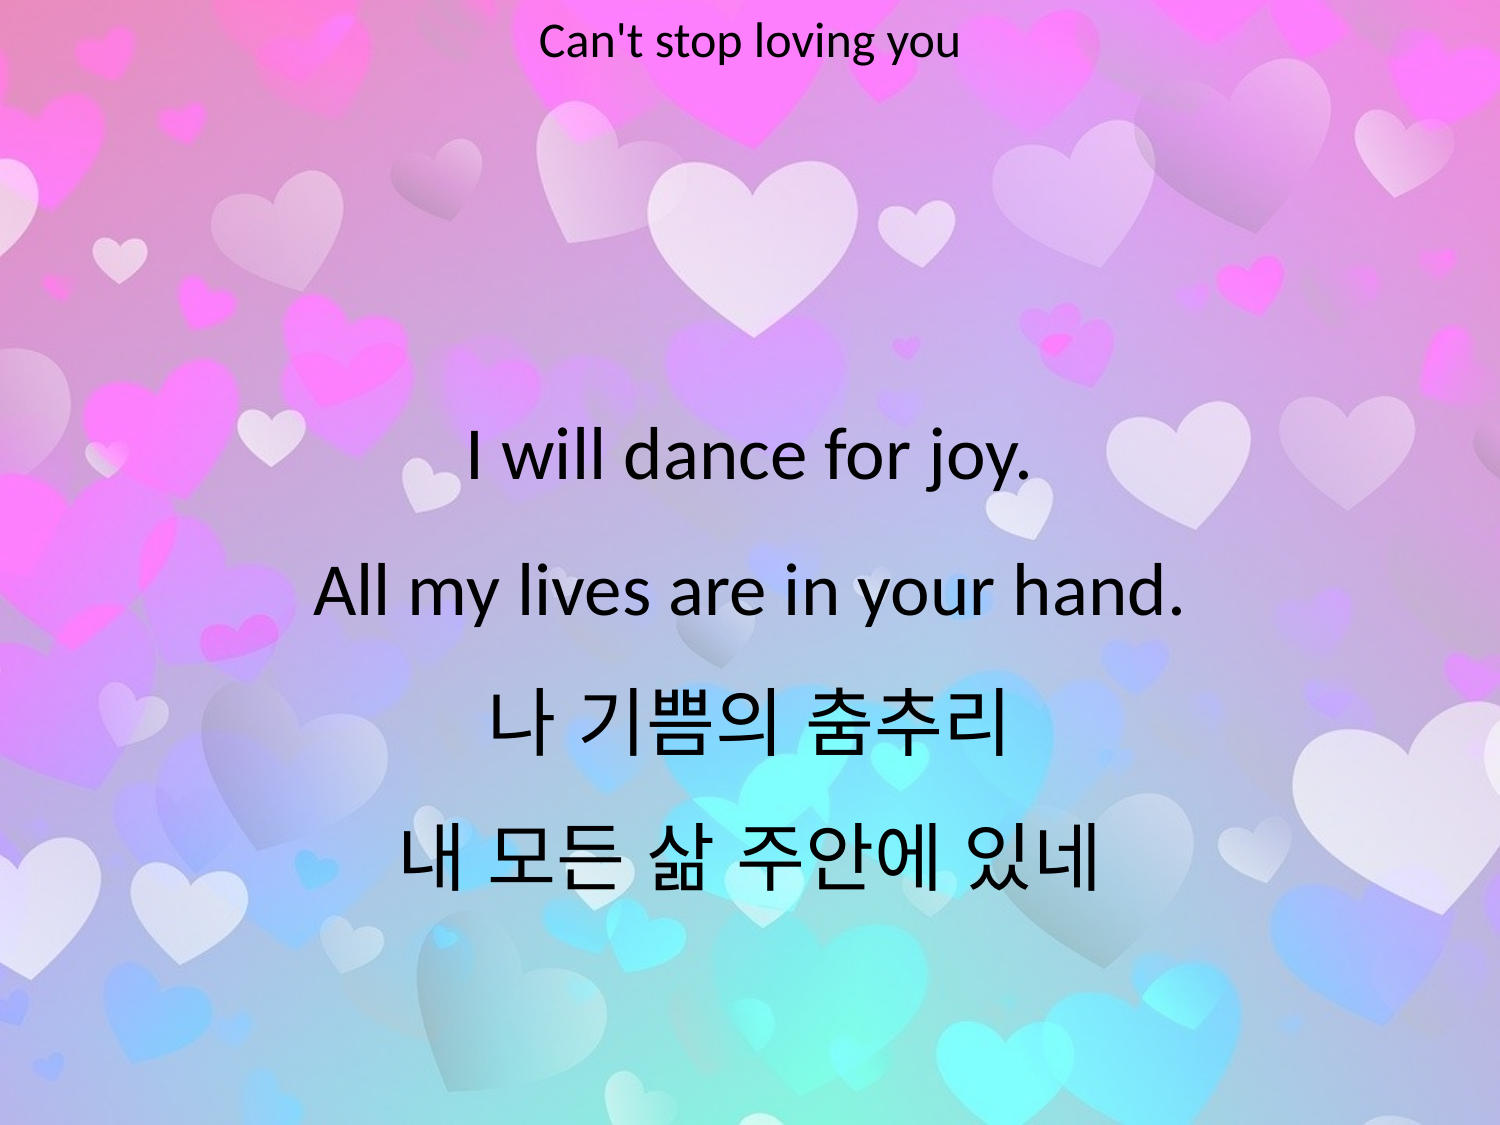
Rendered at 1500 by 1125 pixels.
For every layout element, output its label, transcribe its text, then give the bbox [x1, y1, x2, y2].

list I will dance for joy. All my lives are in your hand. 나 기쁨의 춤추리 내 모든 삶 주안에 있네 [0, 149, 1500, 1110]
list Can't stop loving you [0, 0, 1500, 75]
